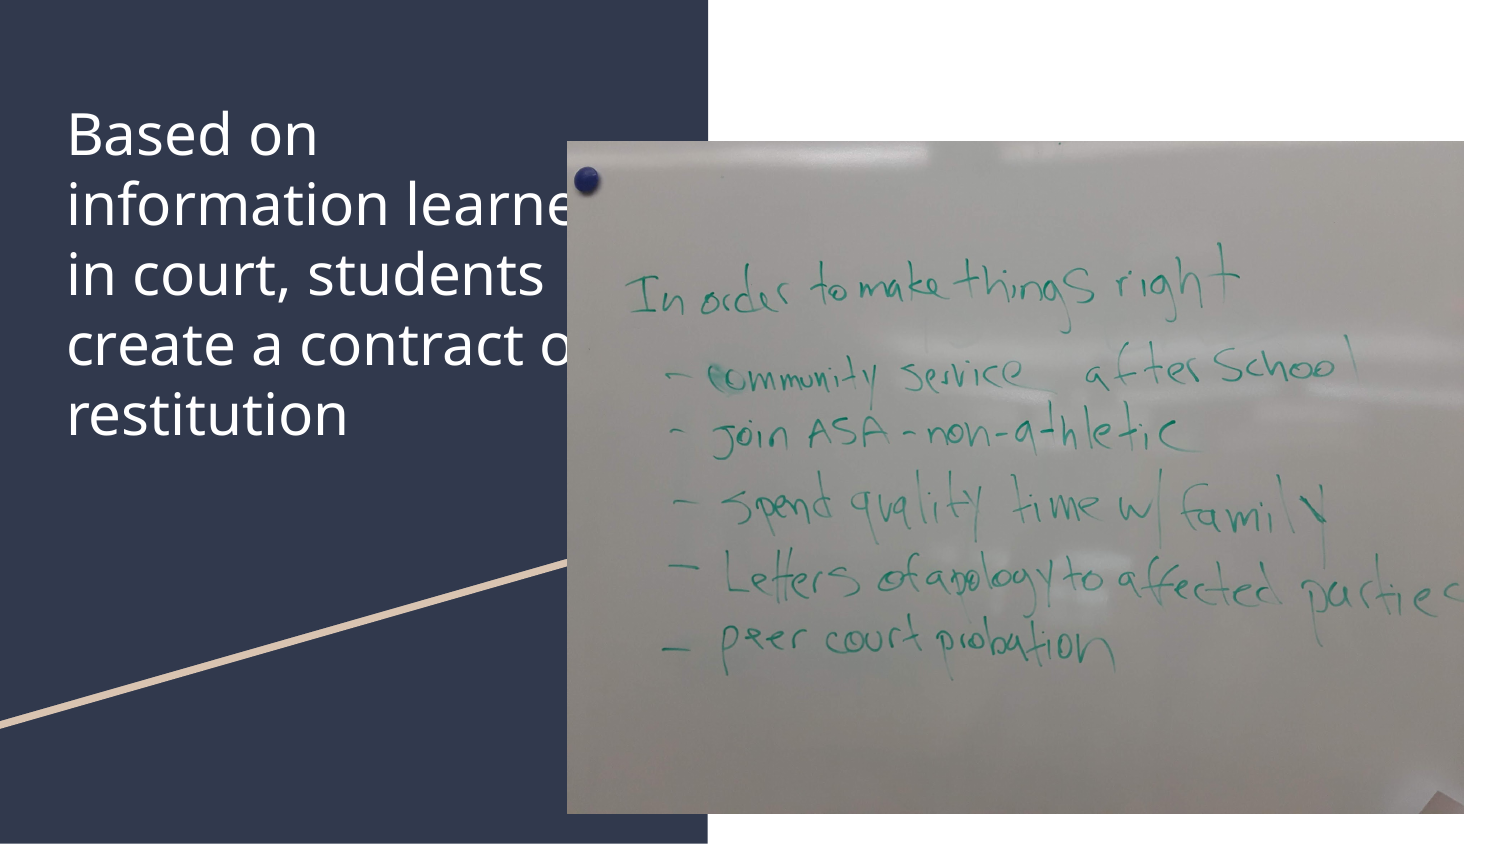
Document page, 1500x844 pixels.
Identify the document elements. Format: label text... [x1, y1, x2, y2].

title Based on information learned in court, students create a contract of restitution [51, 82, 644, 628]
picture [566, 140, 1464, 814]
